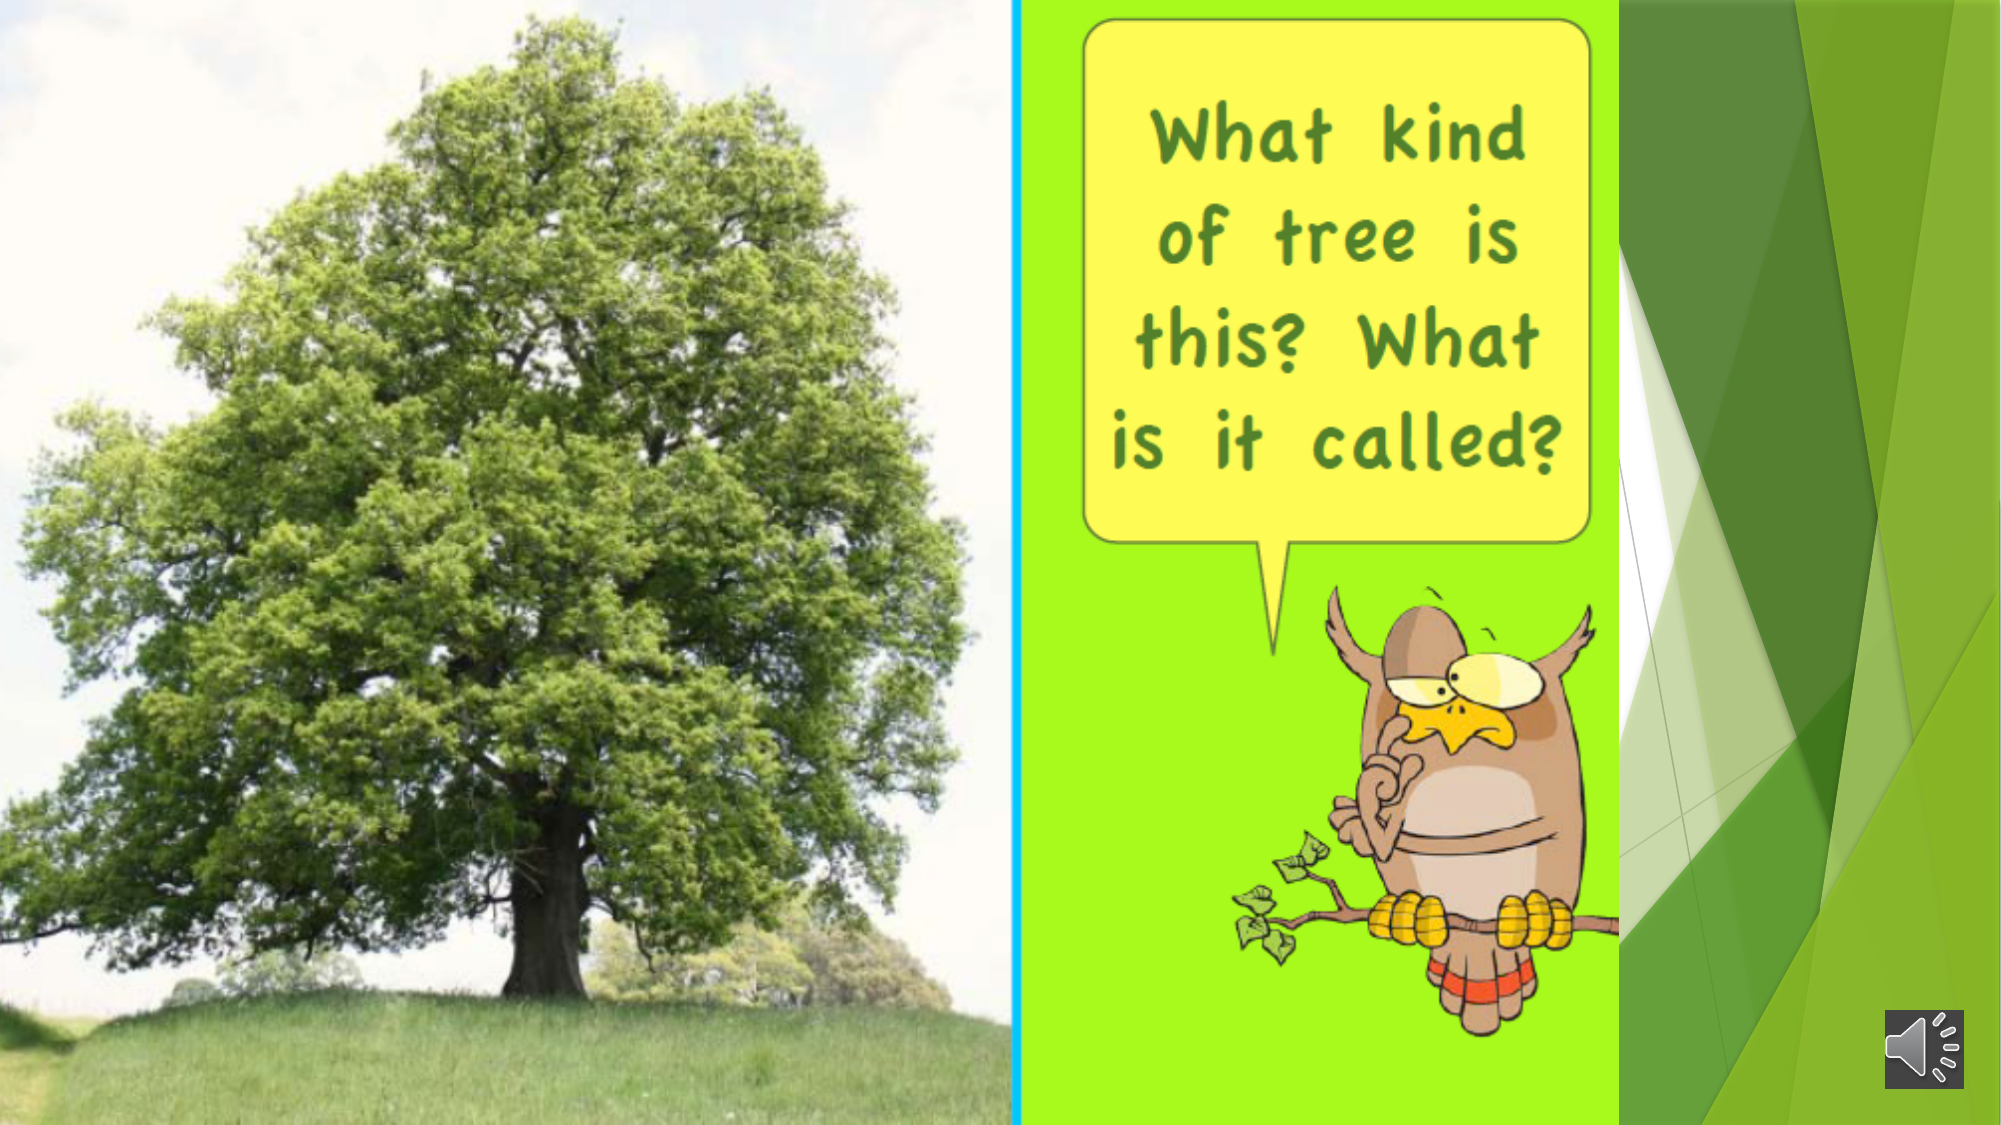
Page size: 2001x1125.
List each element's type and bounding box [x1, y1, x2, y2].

picture [0, 0, 1013, 1125]
picture [1884, 1009, 1966, 1090]
picture [1021, 0, 1620, 1125]
